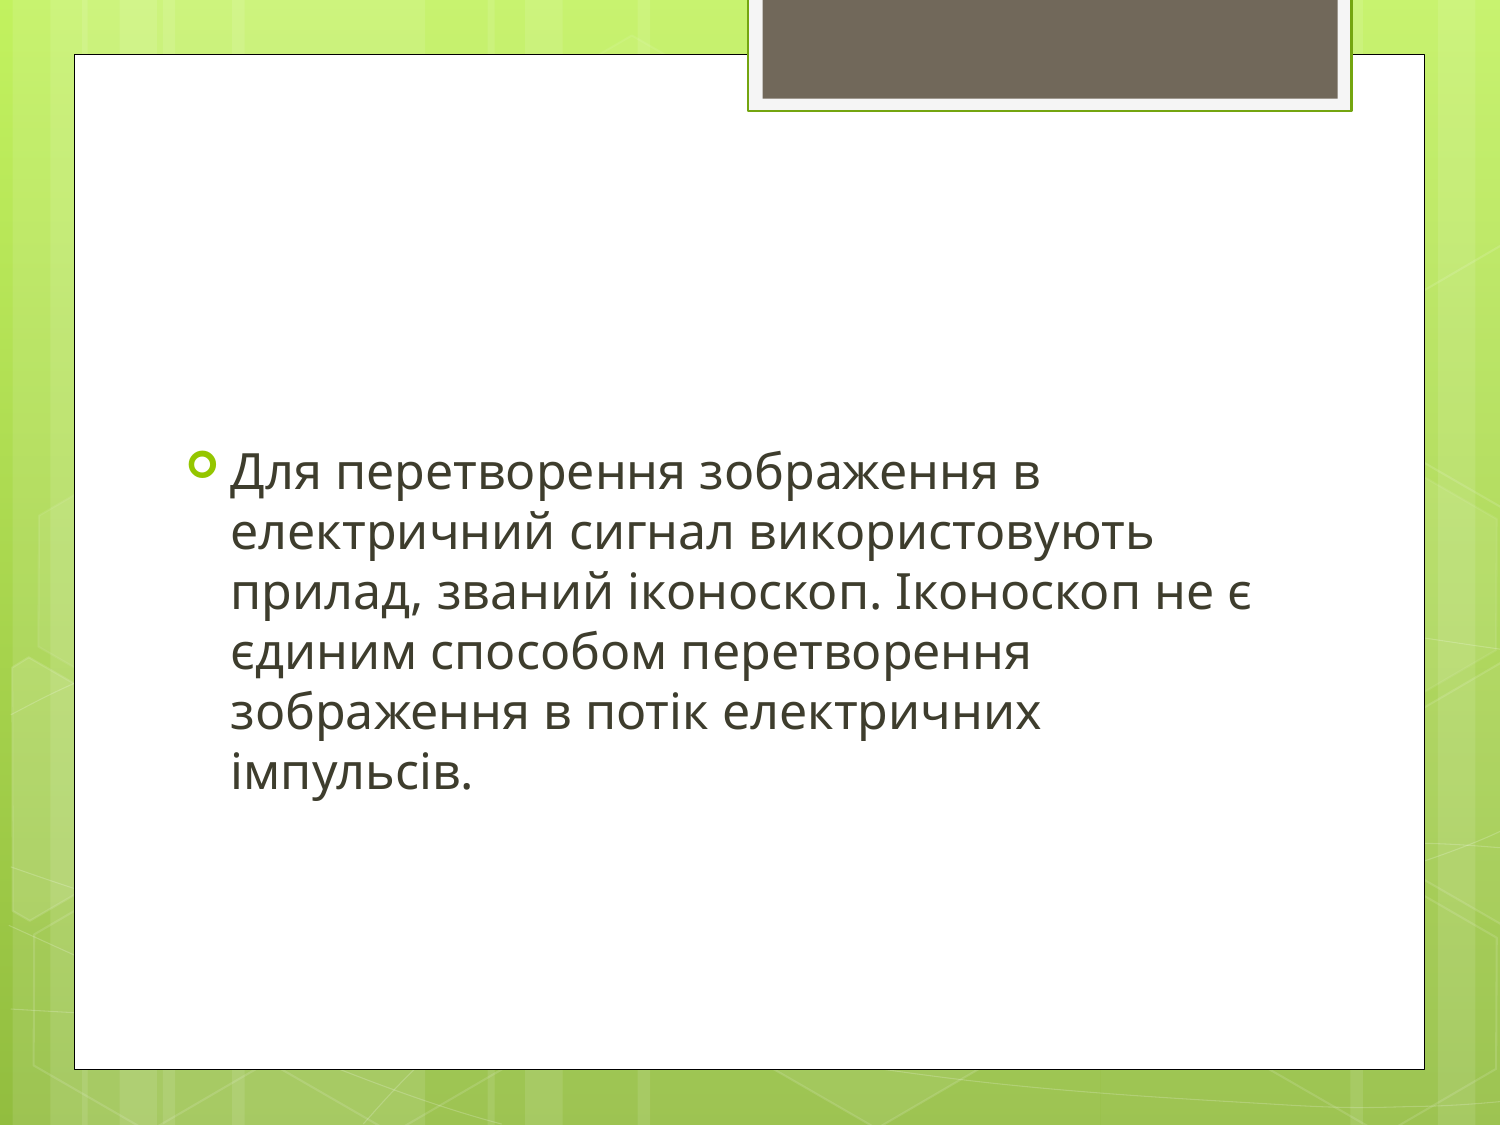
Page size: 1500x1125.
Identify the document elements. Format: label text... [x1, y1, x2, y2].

list Для перетворення зображення в електричний сигнал використовують прилад, званий іконоскоп. Іконоскоп не є єдиним способом перетворення зображення в потік електричних імпульсів. [159, 361, 1283, 957]
